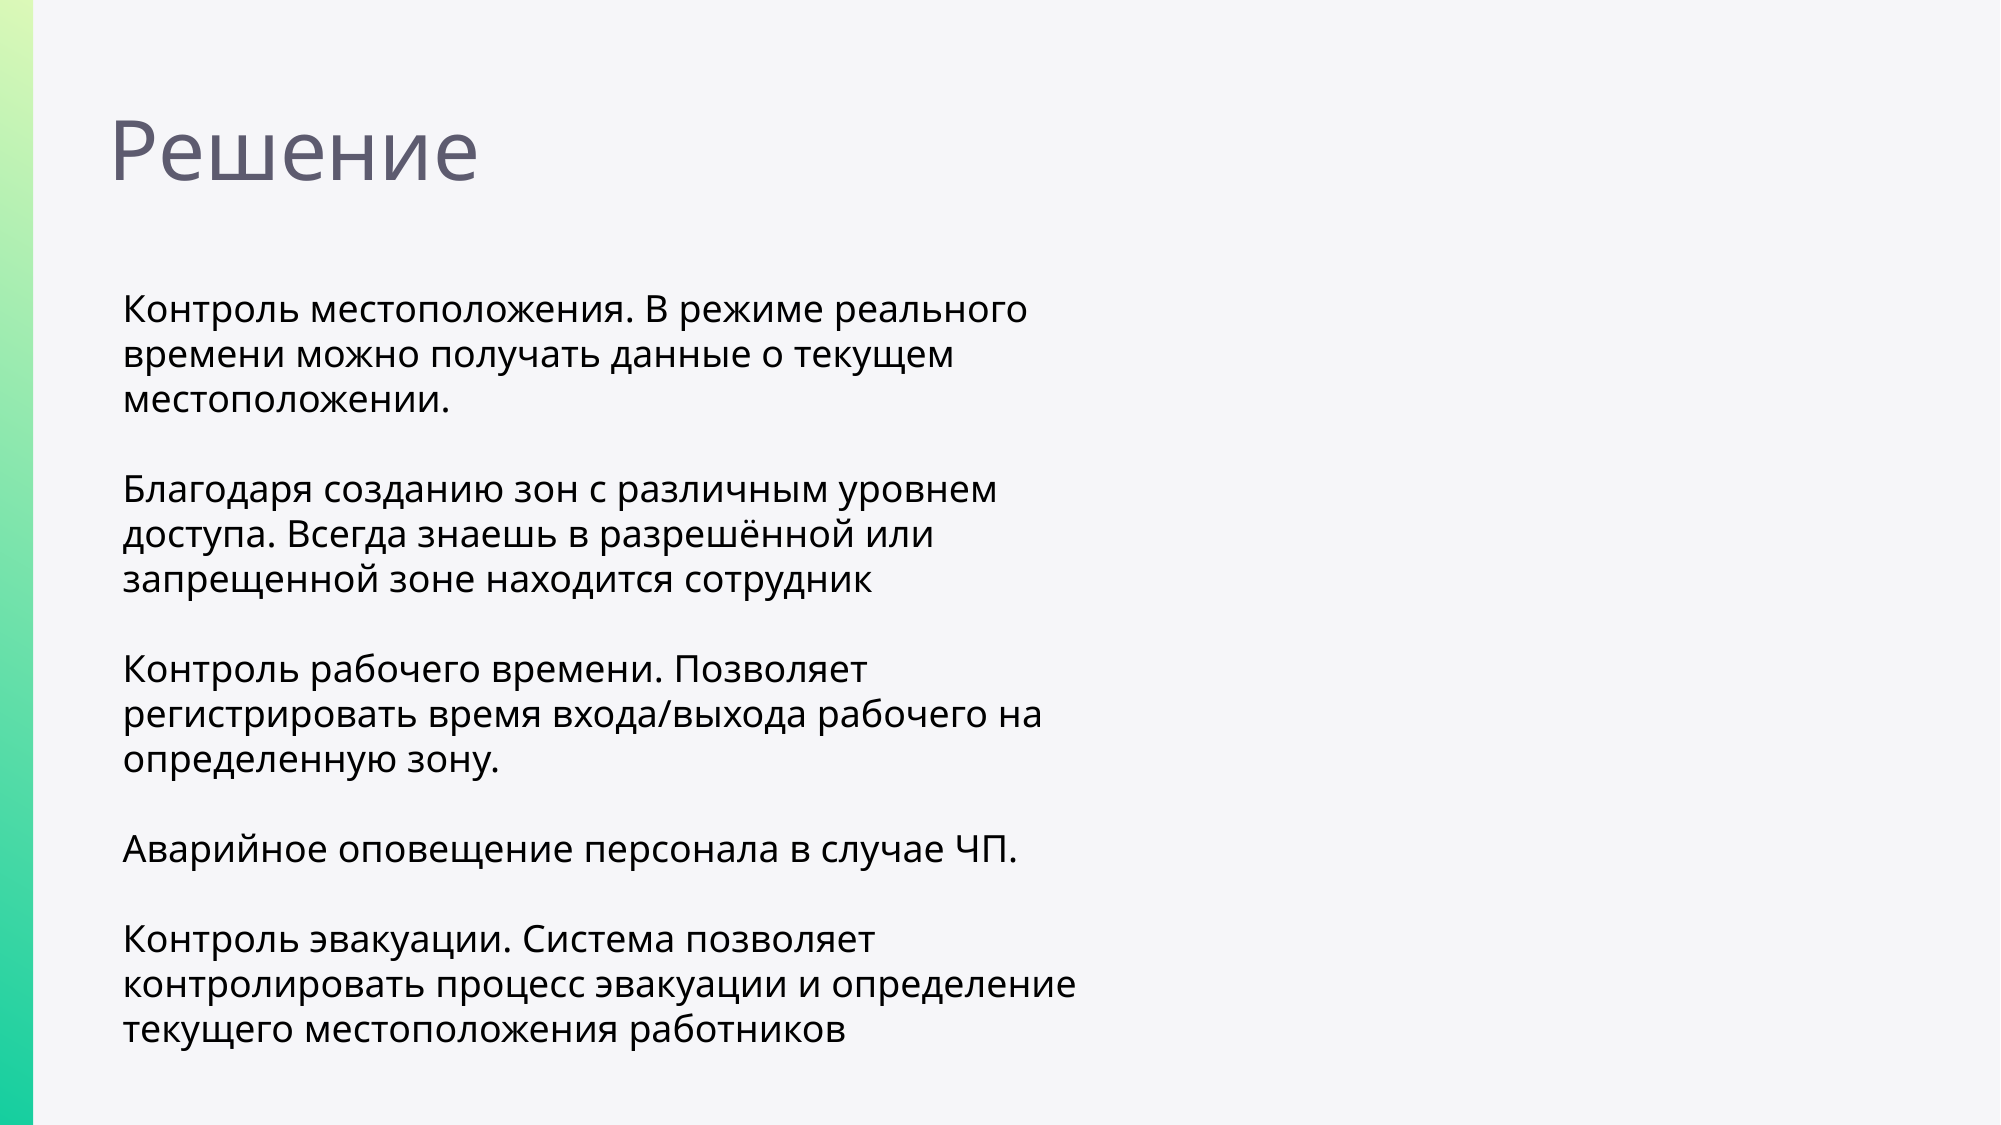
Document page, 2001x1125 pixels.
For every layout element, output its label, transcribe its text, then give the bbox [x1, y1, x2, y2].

text_box Контроль местоположения. В режиме реального времени можно получать данные о текущем местоположении. Благодаря созданию зон с различным уровнем доступа. Всегда знаешь в разрешённой или запрещенной зоне находится сотрудник Контроль рабочего времени. Позволяет регистрировать время входа/выхода рабочего на определенную зону. Аварийное оповещение персонала в случае ЧП. Контроль эвакуации. Система позволяет контролировать процесс эвакуации и определение текущего местоположения работников [108, 277, 1109, 1058]
title Решение [108, 108, 811, 198]
